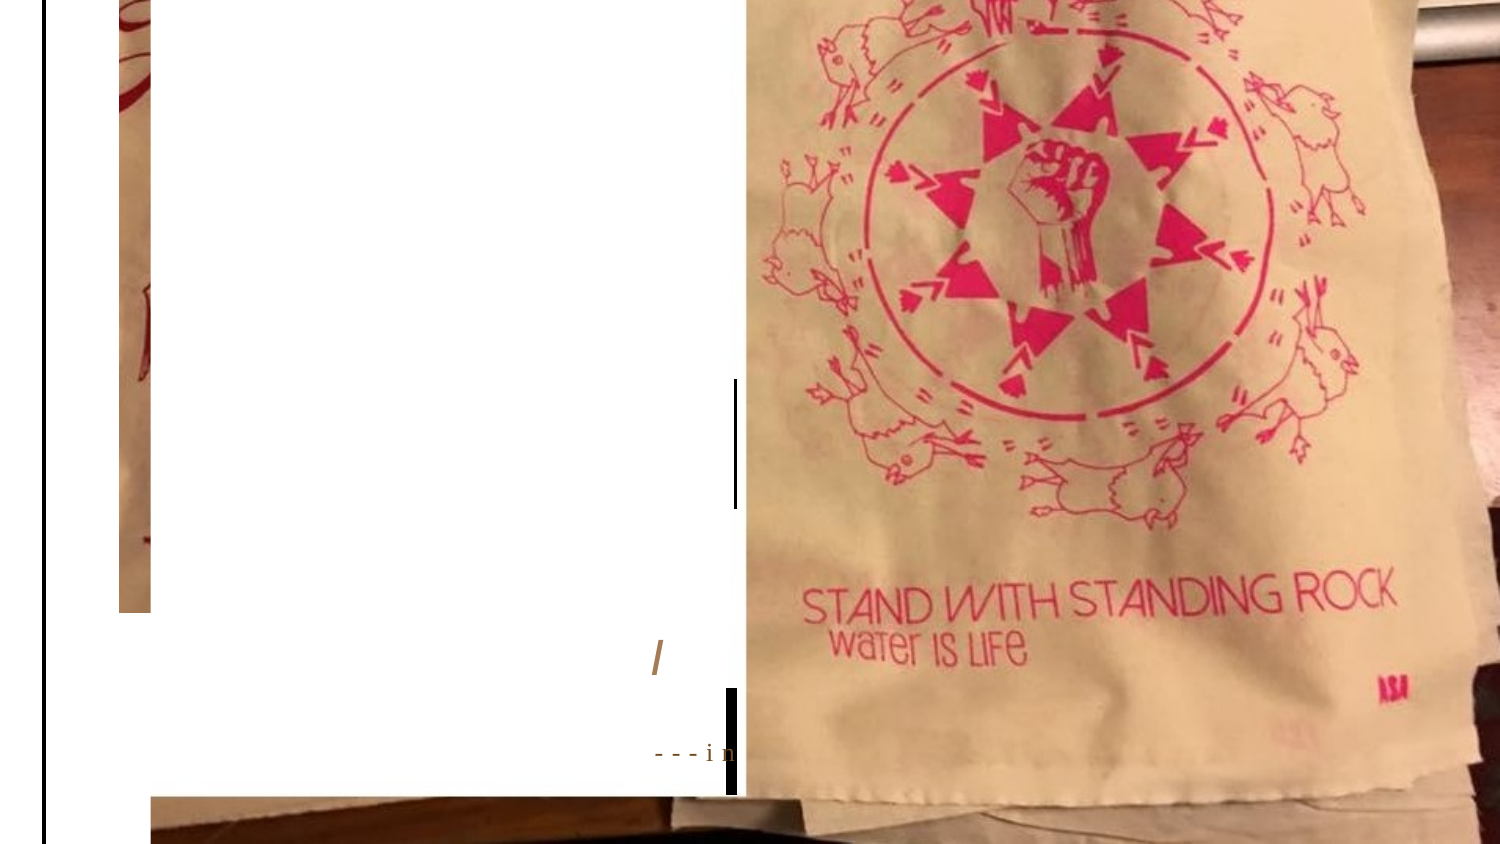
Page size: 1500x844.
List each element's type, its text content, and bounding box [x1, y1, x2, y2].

text_box [119, 0, 150, 613]
text_box I [647, 622, 666, 686]
text_box [150, 0, 1500, 844]
text_box ---in [652, 733, 746, 768]
